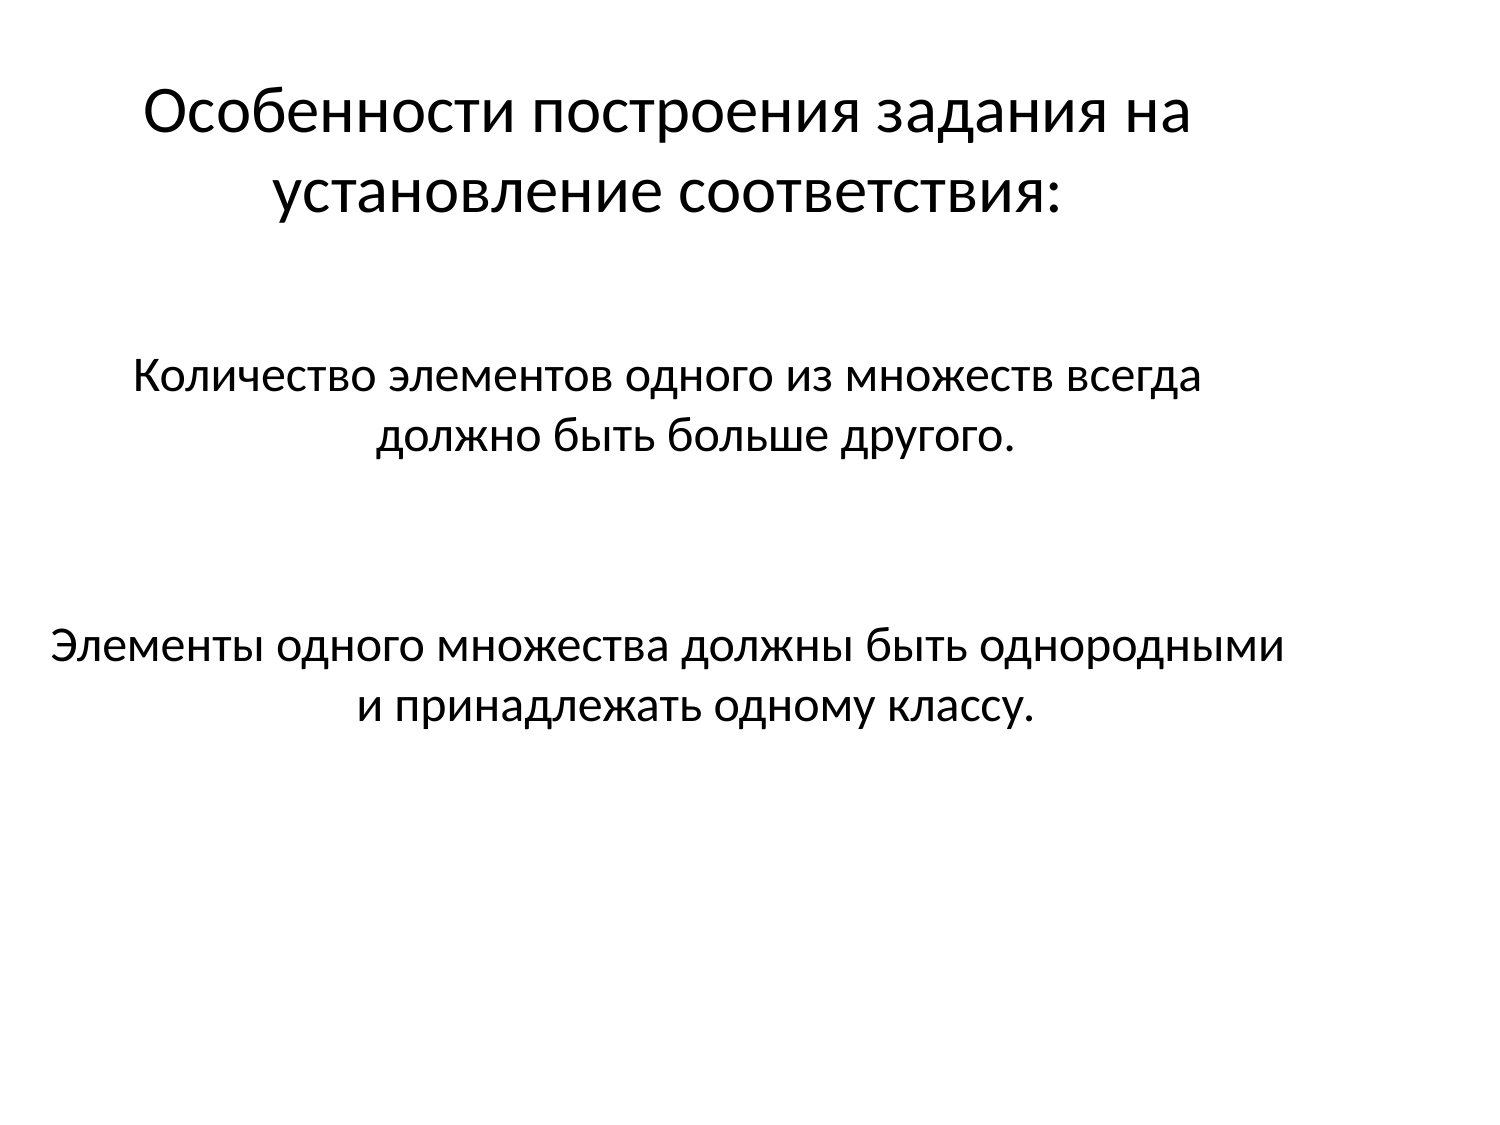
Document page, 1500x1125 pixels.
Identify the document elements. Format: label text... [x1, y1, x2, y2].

list Количество элементов одного из множеств всегда должно быть больше другого. Элементы одного множества должны быть однородными и принадлежать одному классу. [35, 264, 1301, 1060]
title Особенности построения задания на установление соответствия: [75, 52, 1263, 240]
